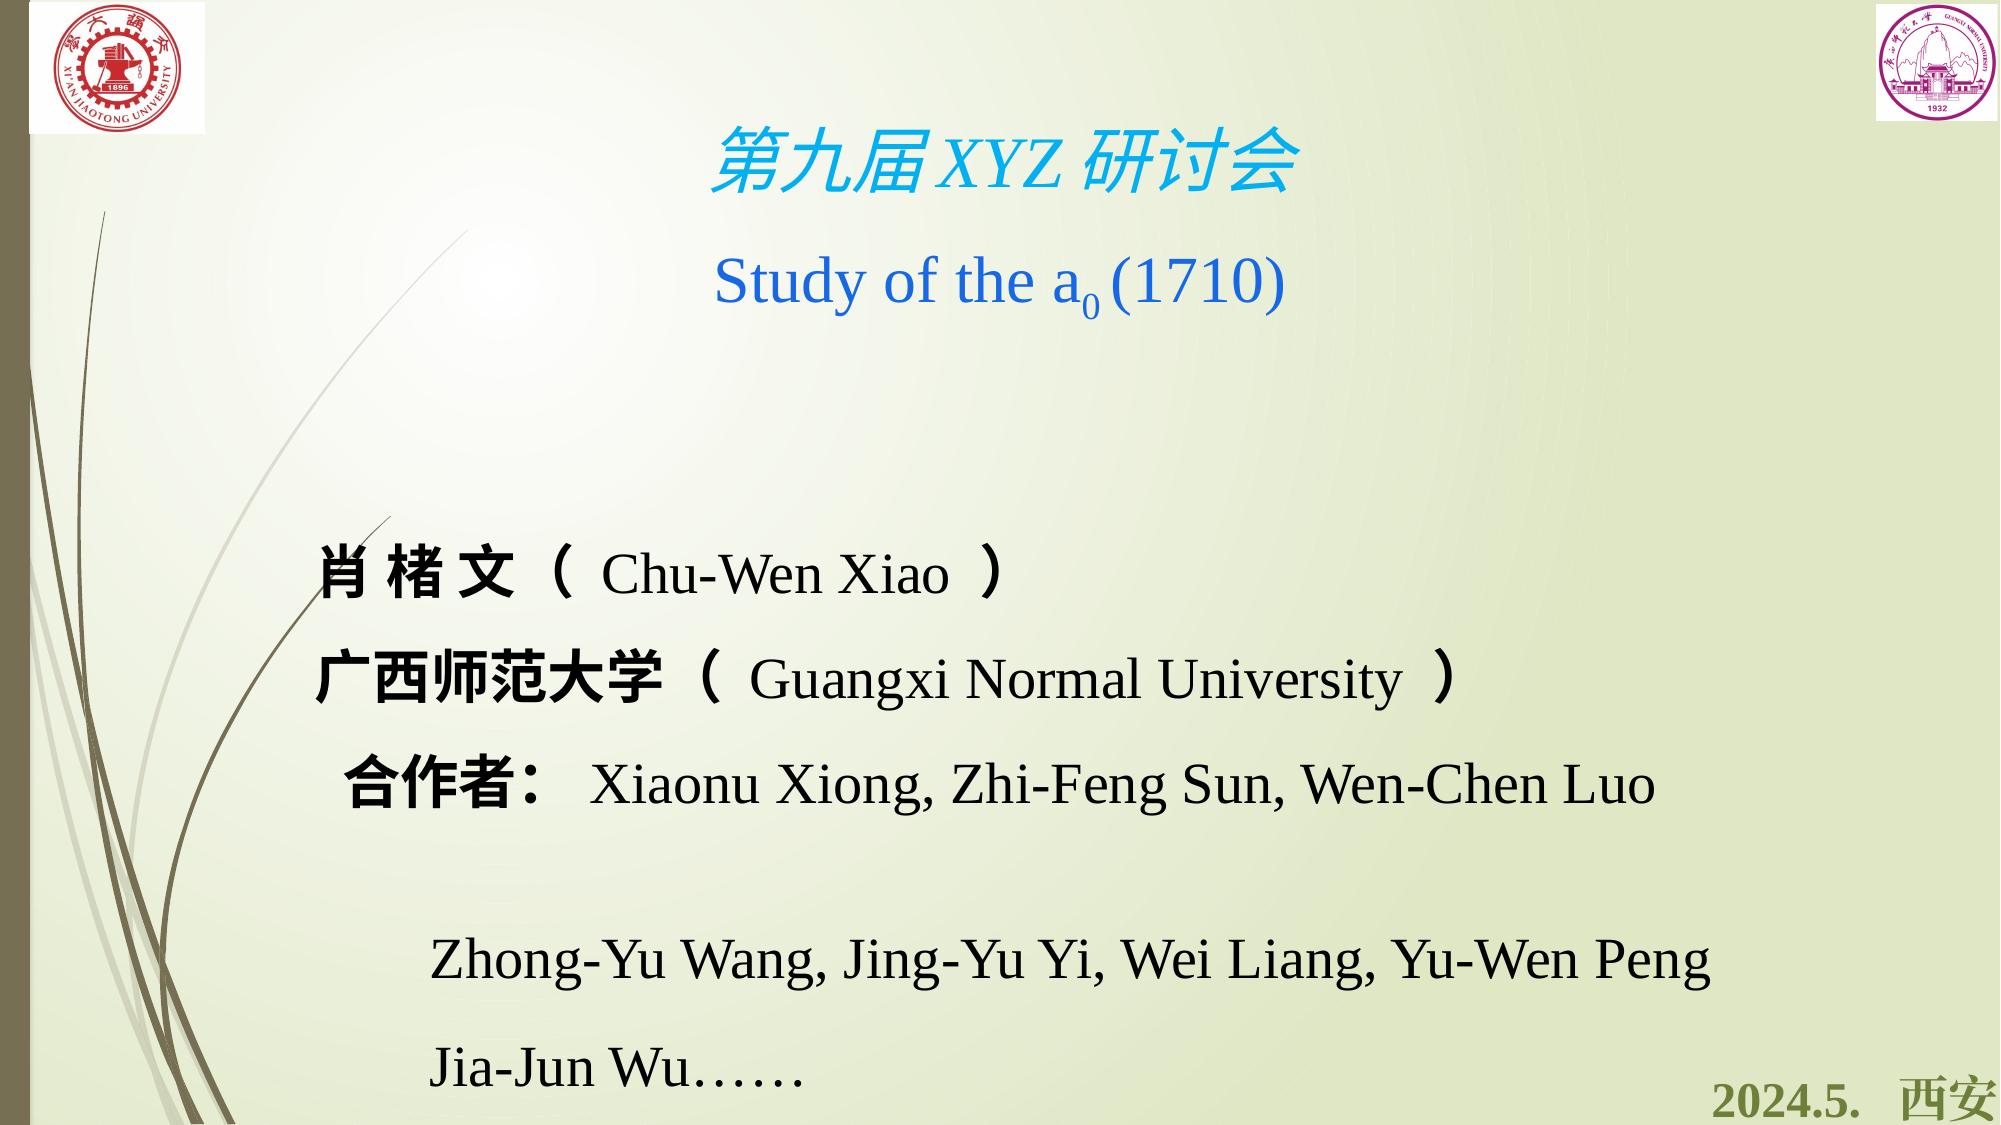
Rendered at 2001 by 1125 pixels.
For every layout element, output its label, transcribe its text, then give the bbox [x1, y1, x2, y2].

text_box Zhong-Yu Wang, Jing-Yu Yi, Wei Liang, Yu-Wen Peng [415, 877, 1799, 986]
text_box 2024.5. 西安 [1696, 1030, 2000, 1125]
text_box Jia-Jun Wu…… [415, 986, 1799, 1106]
subtitle 肖 楮 文（ Chu-Wen Xiao ） 广西师范大学（ Guangxi Normal University ） 合作者：Xiaonu Xiong, Zhi-Feng Sun, Wen-Chen Luo [300, 492, 1854, 878]
picture [1876, 4, 1998, 121]
picture [29, 2, 205, 134]
title 第九届XYZ研讨会 Study of the a0 (1710) [223, 107, 1777, 493]
